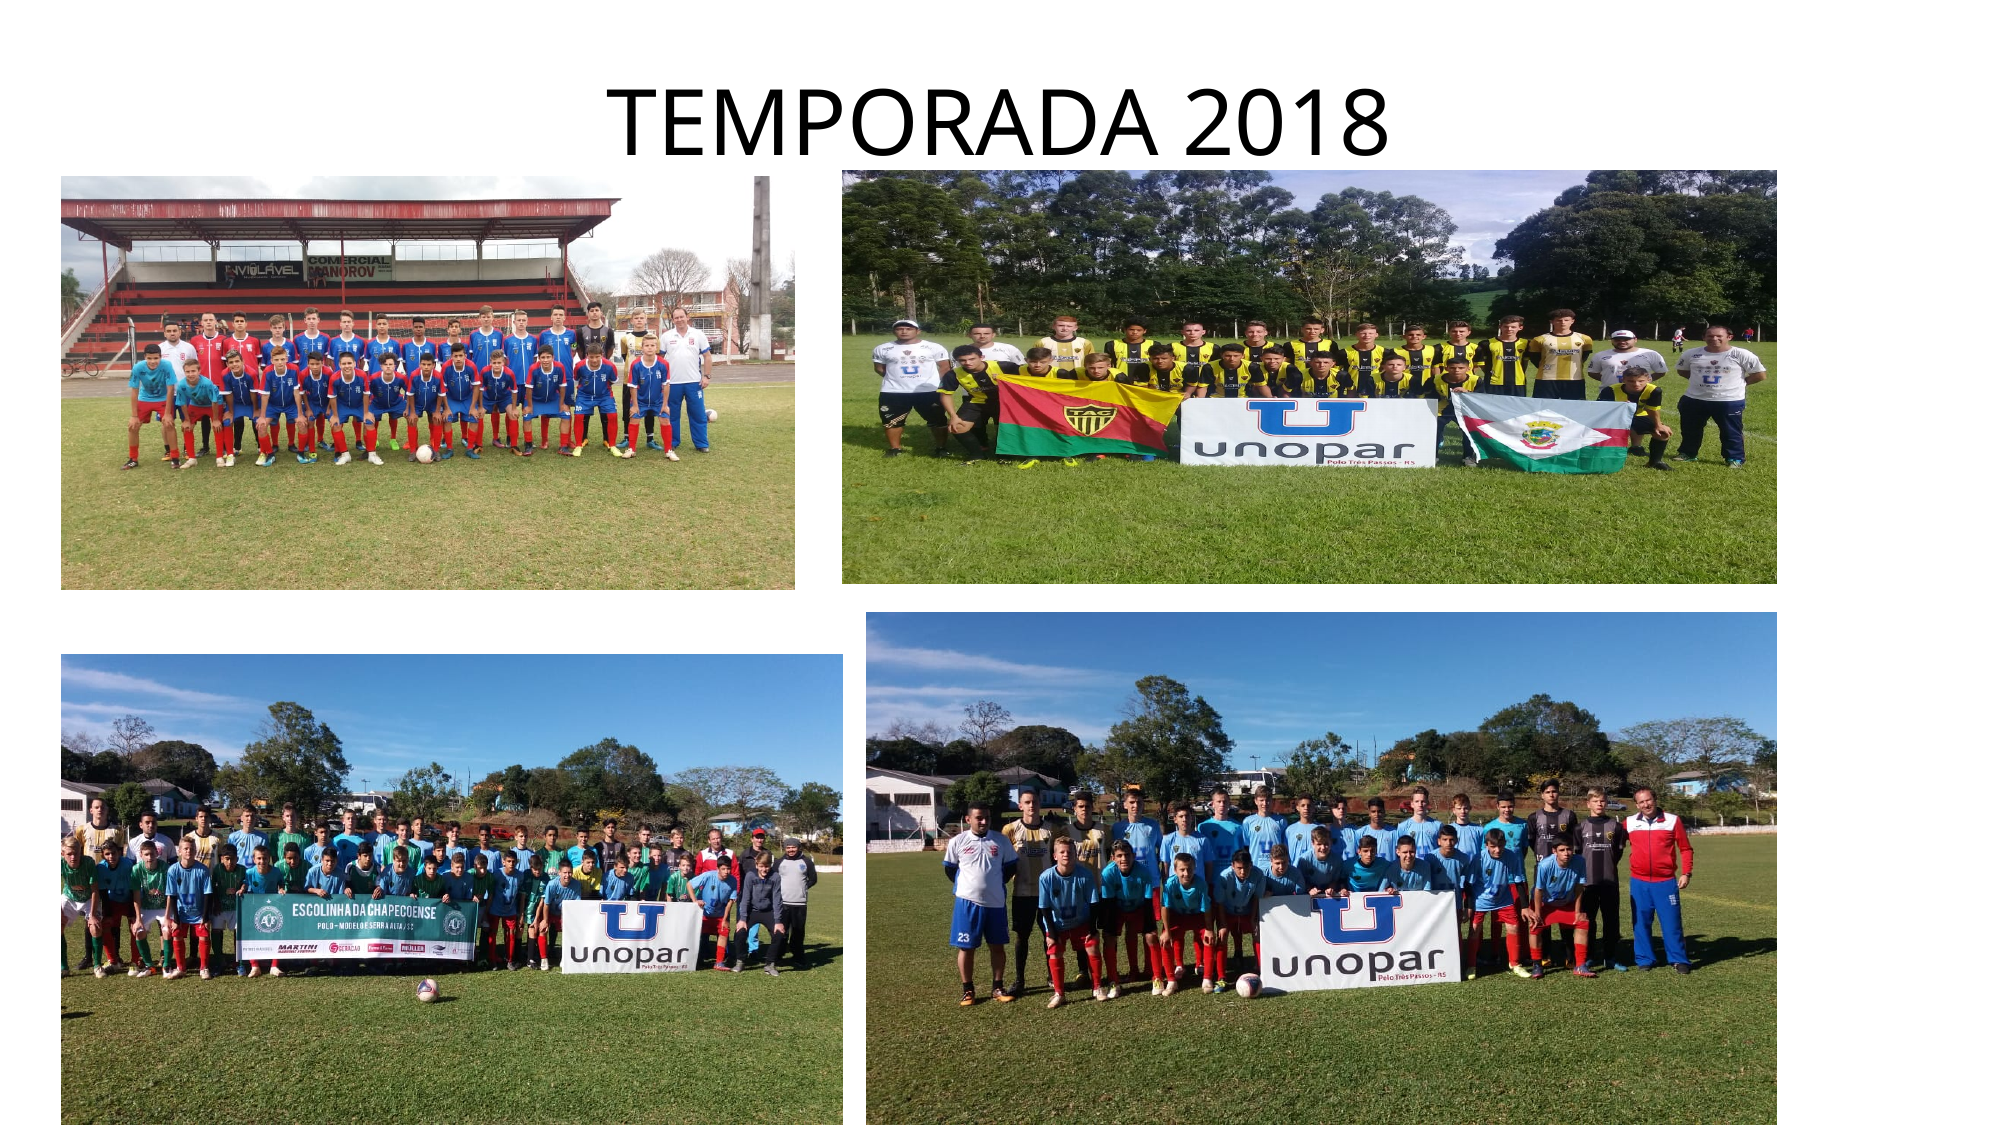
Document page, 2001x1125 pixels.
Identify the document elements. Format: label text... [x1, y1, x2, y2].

picture [866, 612, 1777, 1125]
picture [842, 170, 1777, 584]
picture [61, 654, 843, 1125]
title TEMPORADA 2018 [137, 59, 1863, 193]
picture [61, 176, 795, 590]
